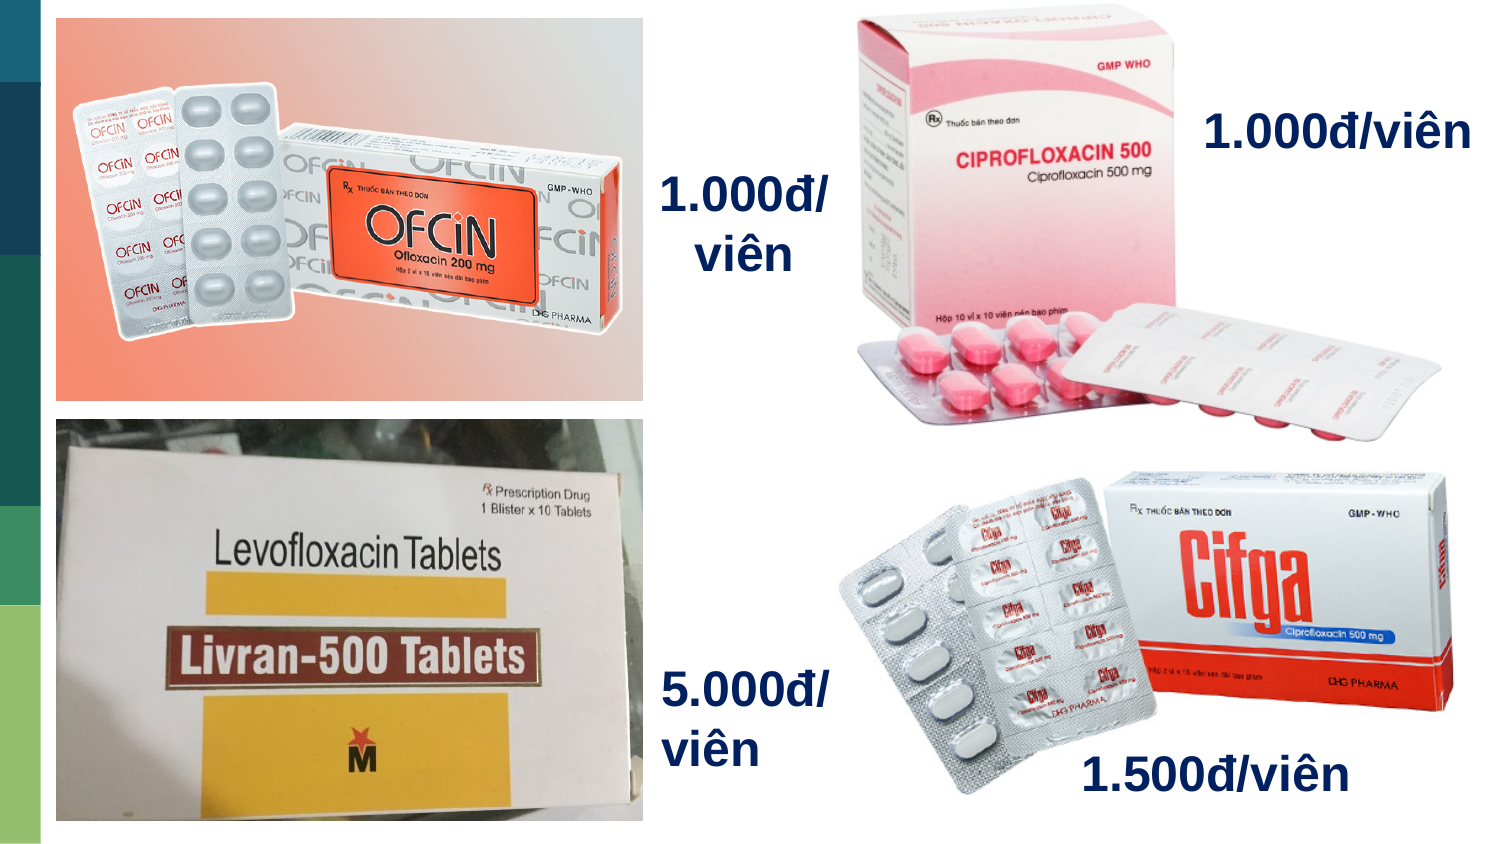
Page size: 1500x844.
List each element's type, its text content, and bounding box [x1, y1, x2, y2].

picture [55, 418, 643, 821]
picture [835, 1, 1463, 844]
text_box 1.000đ/viên [1446, 91, 1500, 167]
text_box 1.000đ/ viên [647, 153, 847, 289]
text_box 5.000đ/ viên [647, 649, 830, 785]
picture [55, 18, 643, 401]
